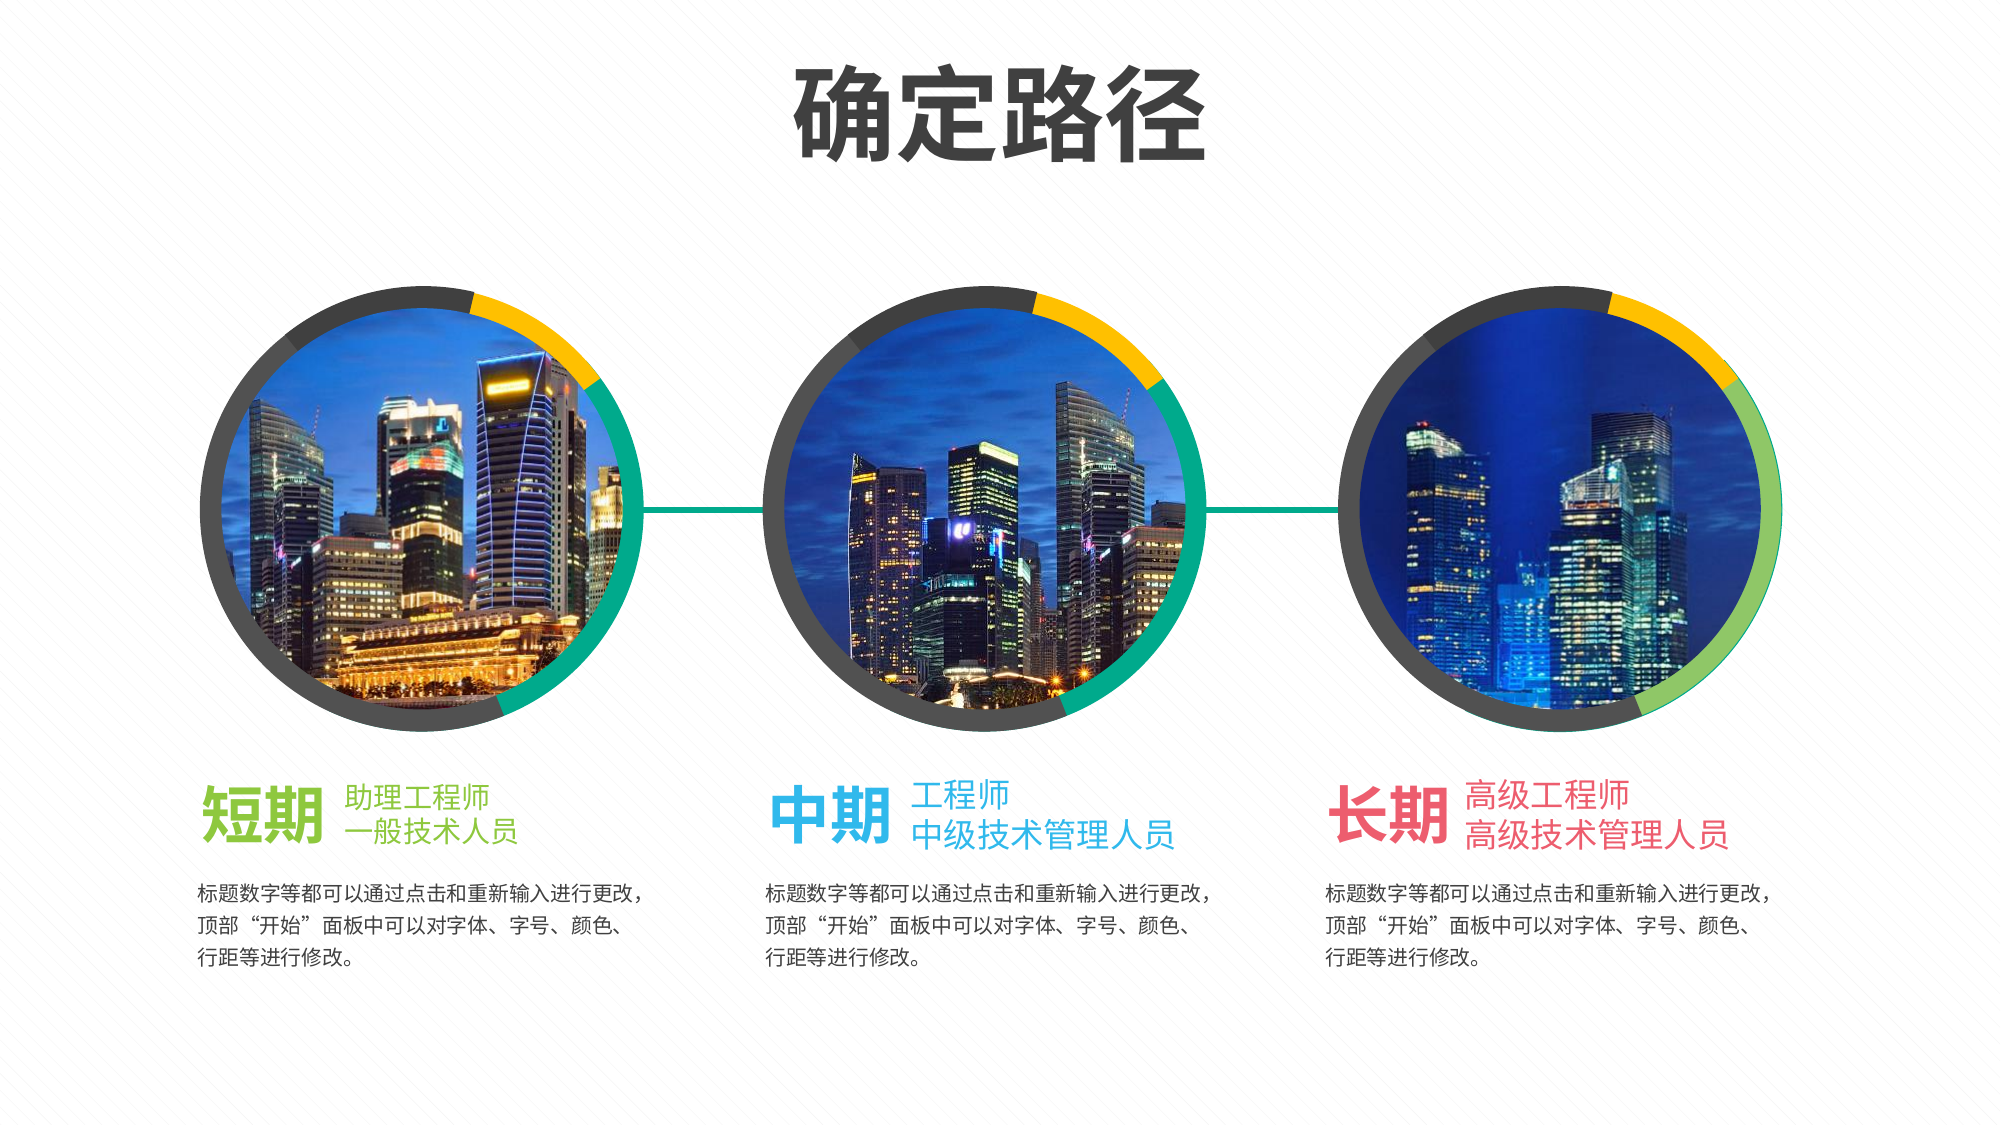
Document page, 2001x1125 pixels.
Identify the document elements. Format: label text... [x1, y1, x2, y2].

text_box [1310, 286, 1808, 979]
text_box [183, 286, 688, 979]
text_box 确定路径 [516, 42, 1484, 182]
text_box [750, 286, 1254, 979]
